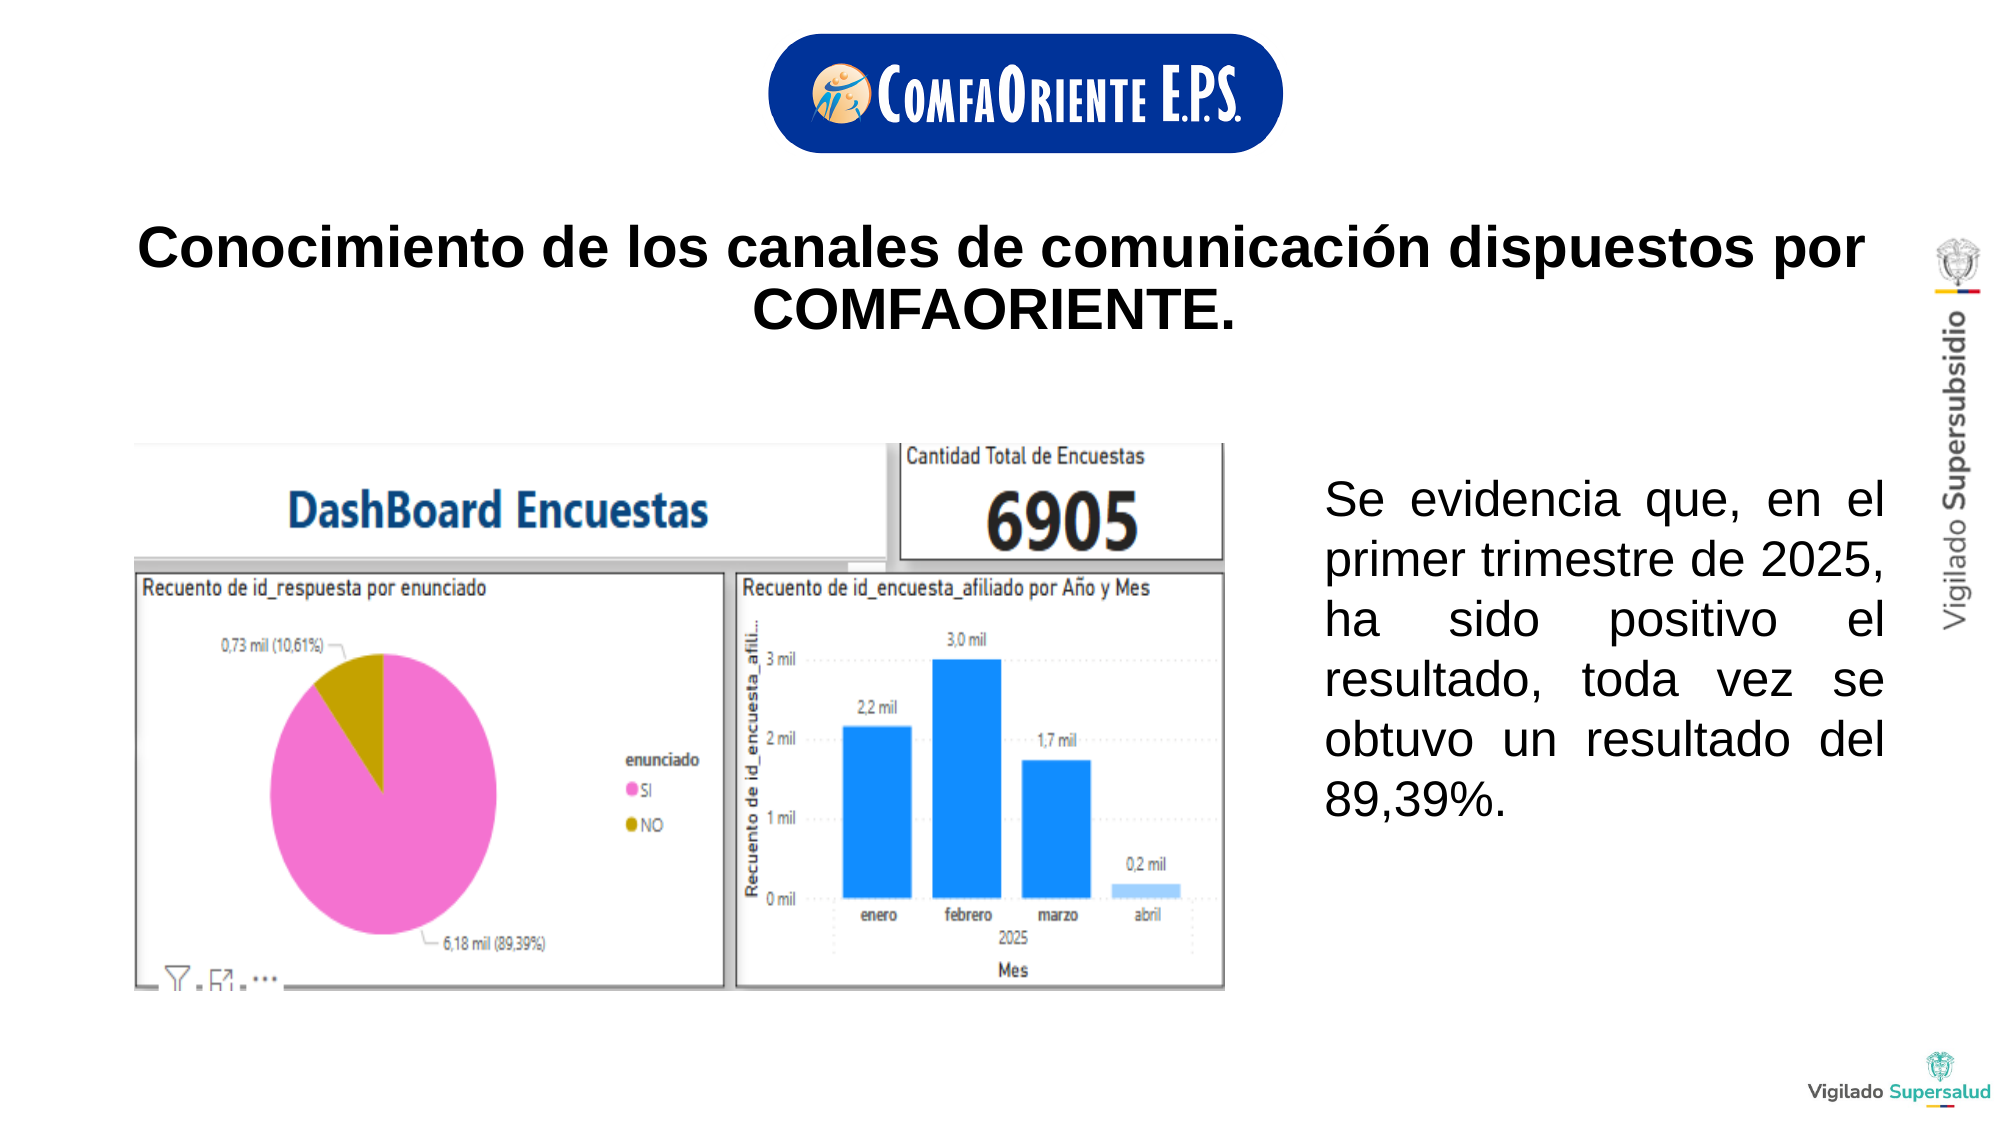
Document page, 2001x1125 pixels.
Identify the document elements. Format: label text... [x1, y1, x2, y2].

title Conocimiento de los canales de comunicación dispuestos por COMFAORIENTE. [48, 171, 1958, 389]
text_box Se evidencia que, en el primer trimestre de 2025, ha sido positivo el resultado, toda vez se obtuvo un resultado del 89,39%. [1309, 459, 1901, 835]
picture [1801, 1046, 2000, 1114]
picture [134, 443, 1225, 991]
picture [1914, 215, 2000, 649]
picture [762, 28, 1287, 156]
